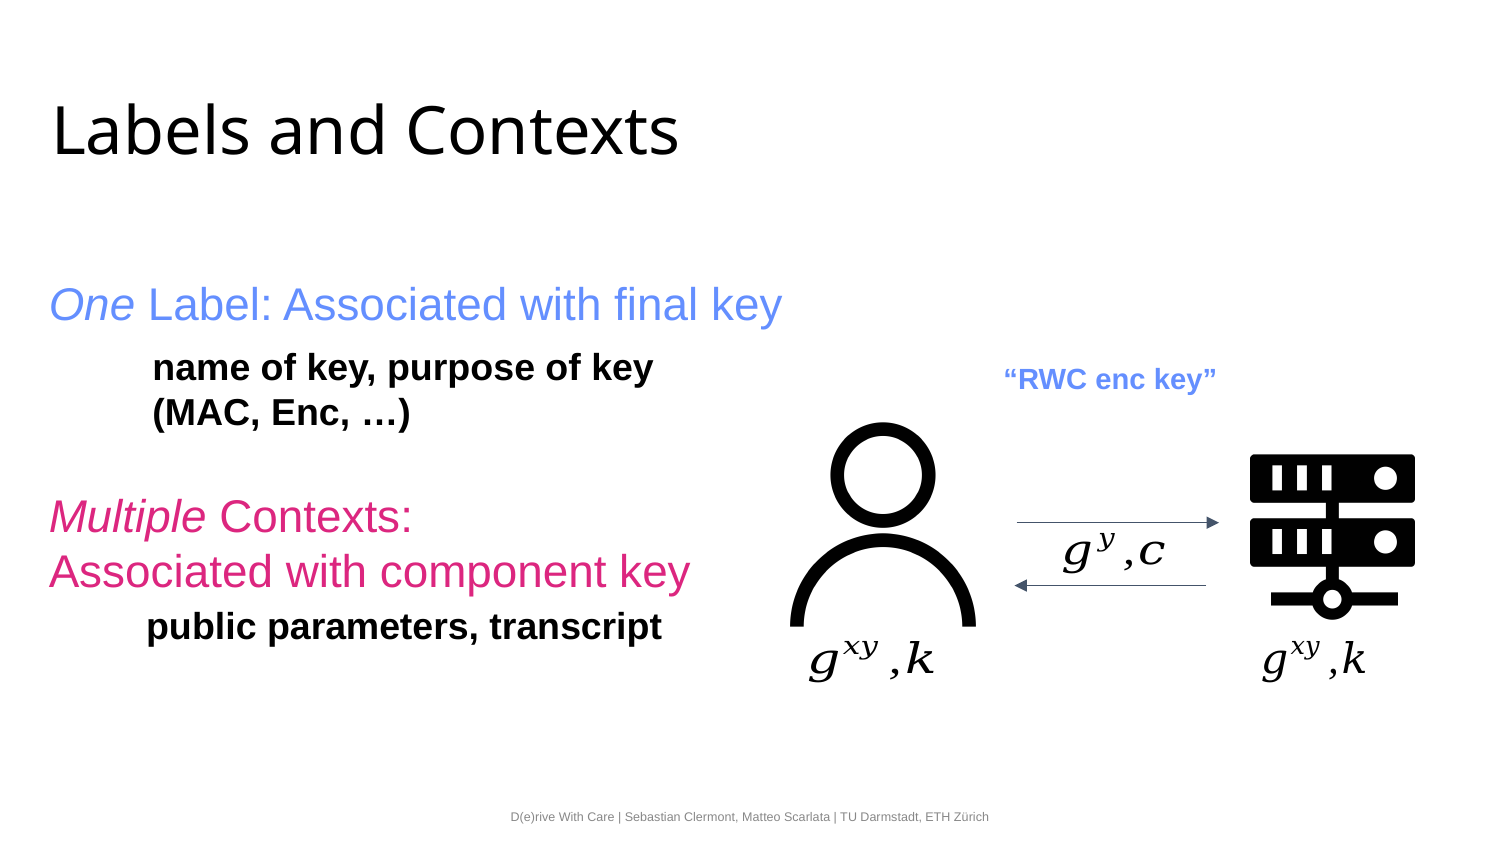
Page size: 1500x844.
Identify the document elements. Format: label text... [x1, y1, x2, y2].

text_box public parameters, transcript [131, 594, 705, 654]
picture [1249, 454, 1416, 620]
text_box name of key, purpose of key (MAC, Enc, …) [137, 335, 720, 441]
text_box “RWC enc key” [982, 353, 1239, 403]
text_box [1014, 530, 1207, 586]
text_box Multiple Contexts: Associated with component key [33, 479, 750, 639]
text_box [1001, 455, 1221, 523]
title Labels and Contexts [51, 72, 1449, 167]
picture [779, 421, 986, 628]
text_box One Label: Associated with final key [33, 267, 865, 407]
